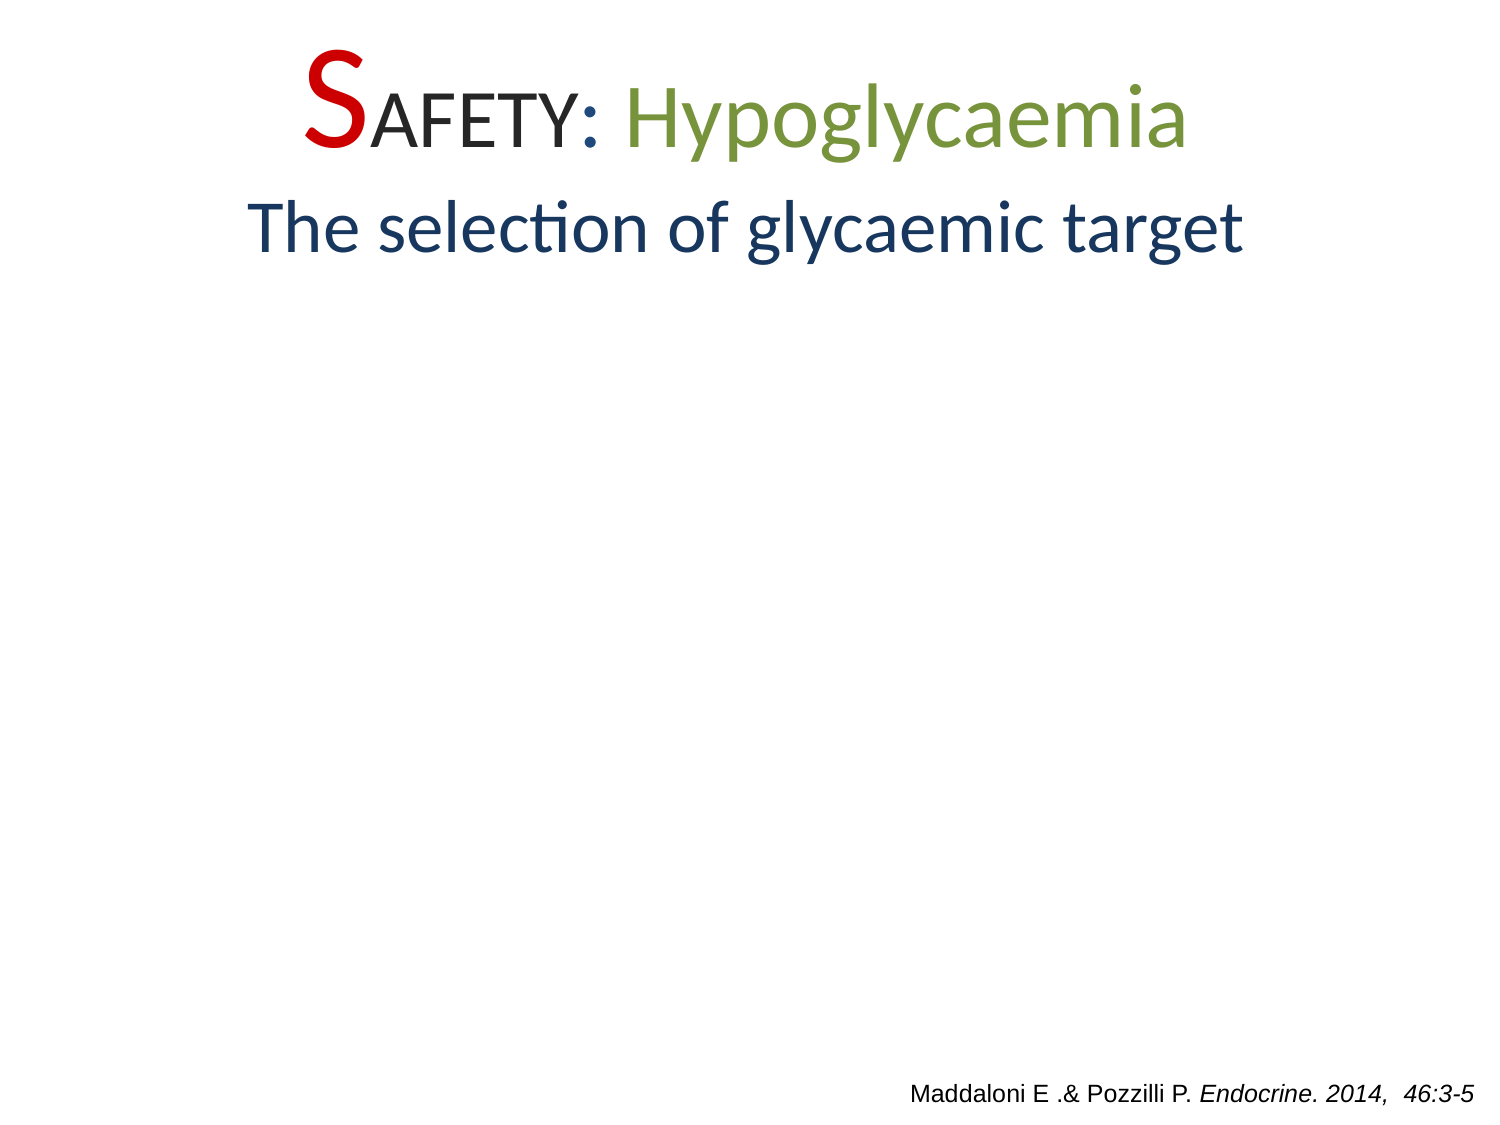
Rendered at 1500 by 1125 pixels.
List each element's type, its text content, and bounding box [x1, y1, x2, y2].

text_box SAFETY: Hypoglycaemia The selection of glycaemic target [0, 42, 1496, 275]
text_box Maddaloni E .& Pozzilli P. Endocrine. 2014, 46:3-5 [811, 1070, 1497, 1115]
